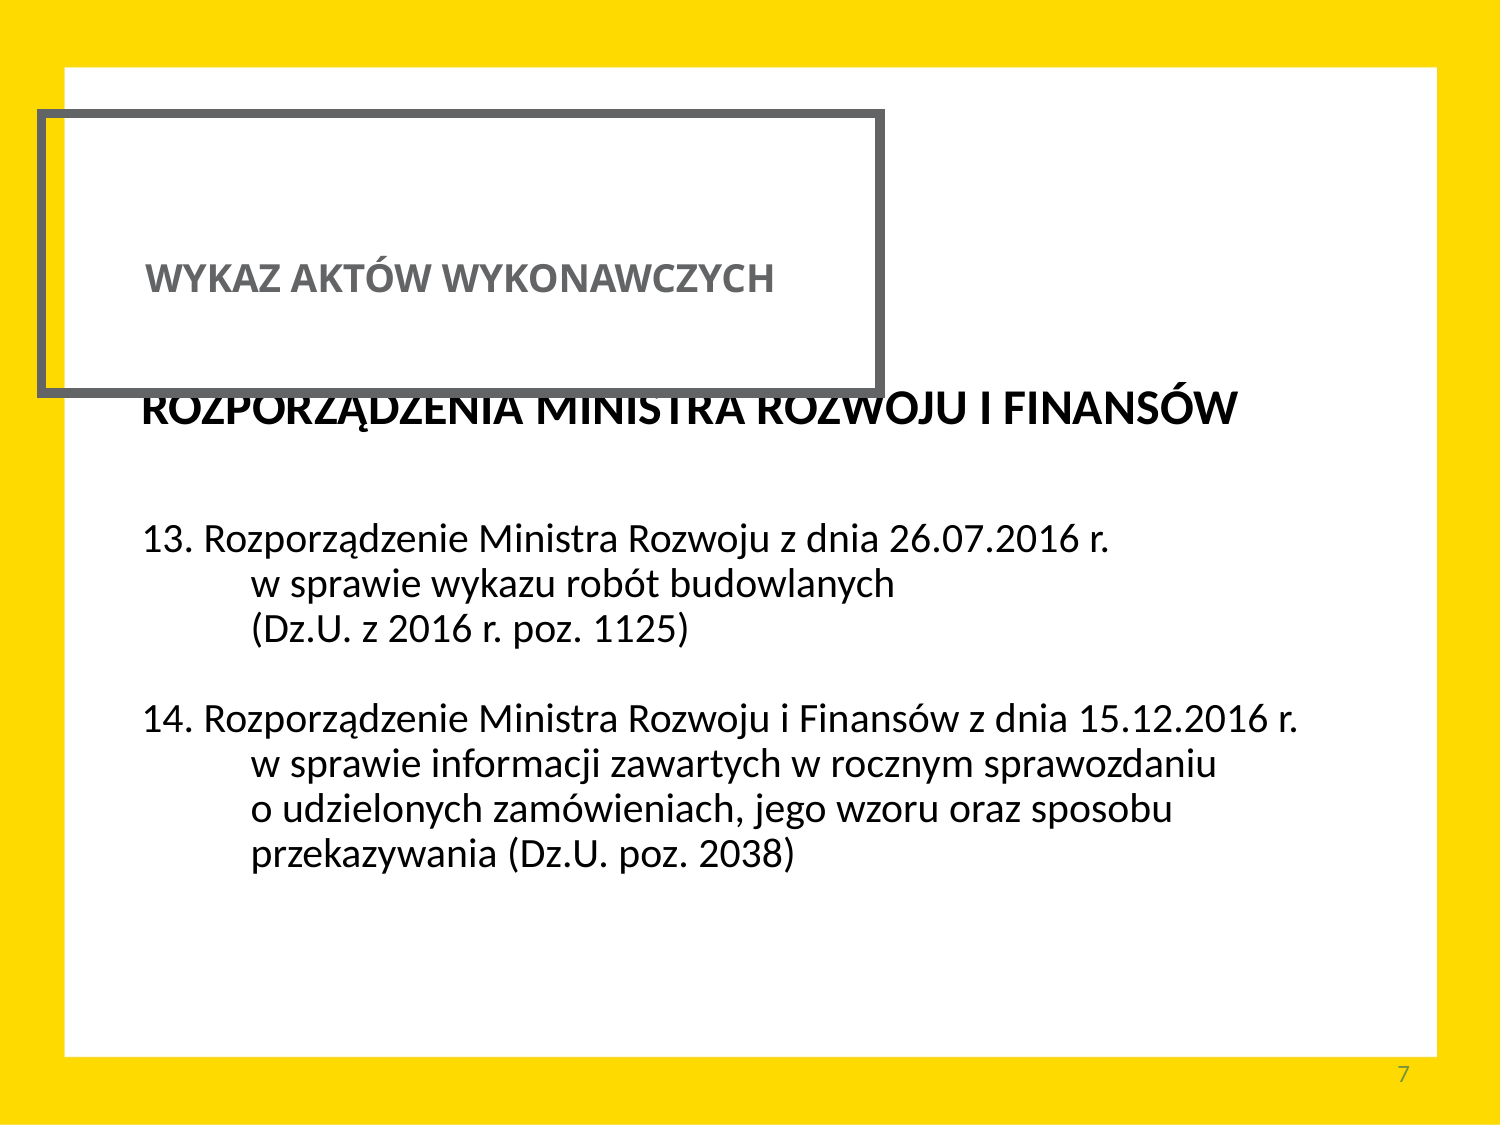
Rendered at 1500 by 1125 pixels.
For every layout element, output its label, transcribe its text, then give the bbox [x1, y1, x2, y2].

text_box WYKAZ AKTÓW WYKONAWCZYCH [41, 113, 880, 394]
slide_number 7 [1074, 1042, 1425, 1103]
text_box ROZPORZĄDZENIA MINISTRA ROZWOJU I FINANSÓW 13. Rozporządzenie Ministra Rozwoju z dnia 26.07.2016 r. w sprawie wykazu robót budowlanych (Dz.U. z 2016 r. poz. 1125) 14. Rozporządzenie Ministra Rozwoju i Finansów z dnia 15.12.2016 r. w sprawie informacji zawartych w rocznym sprawozdaniu o udzielonych zamówieniach, jego wzoru oraz sposobu przekazywania (Dz.U. poz. 2038) [126, 337, 1379, 902]
picture [0, 0, 1500, 1125]
